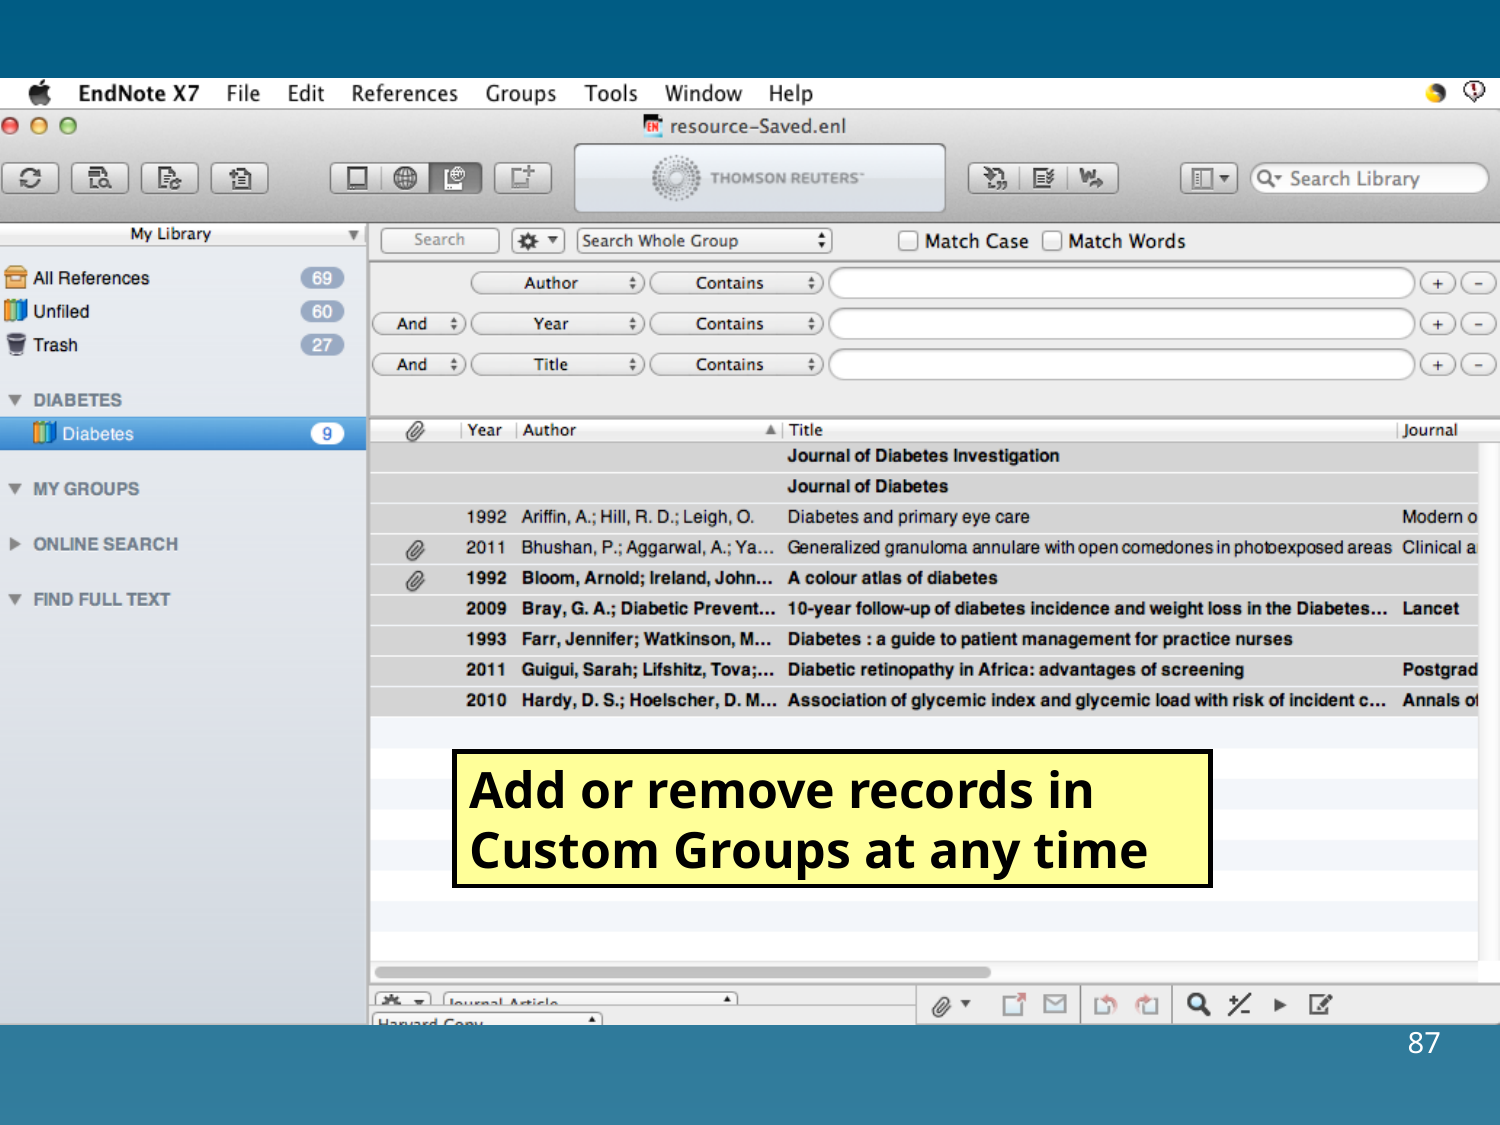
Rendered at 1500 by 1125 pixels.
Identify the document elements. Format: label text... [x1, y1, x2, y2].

picture [0, 79, 1500, 1025]
slide_number 87 [1128, 1034, 1442, 1065]
